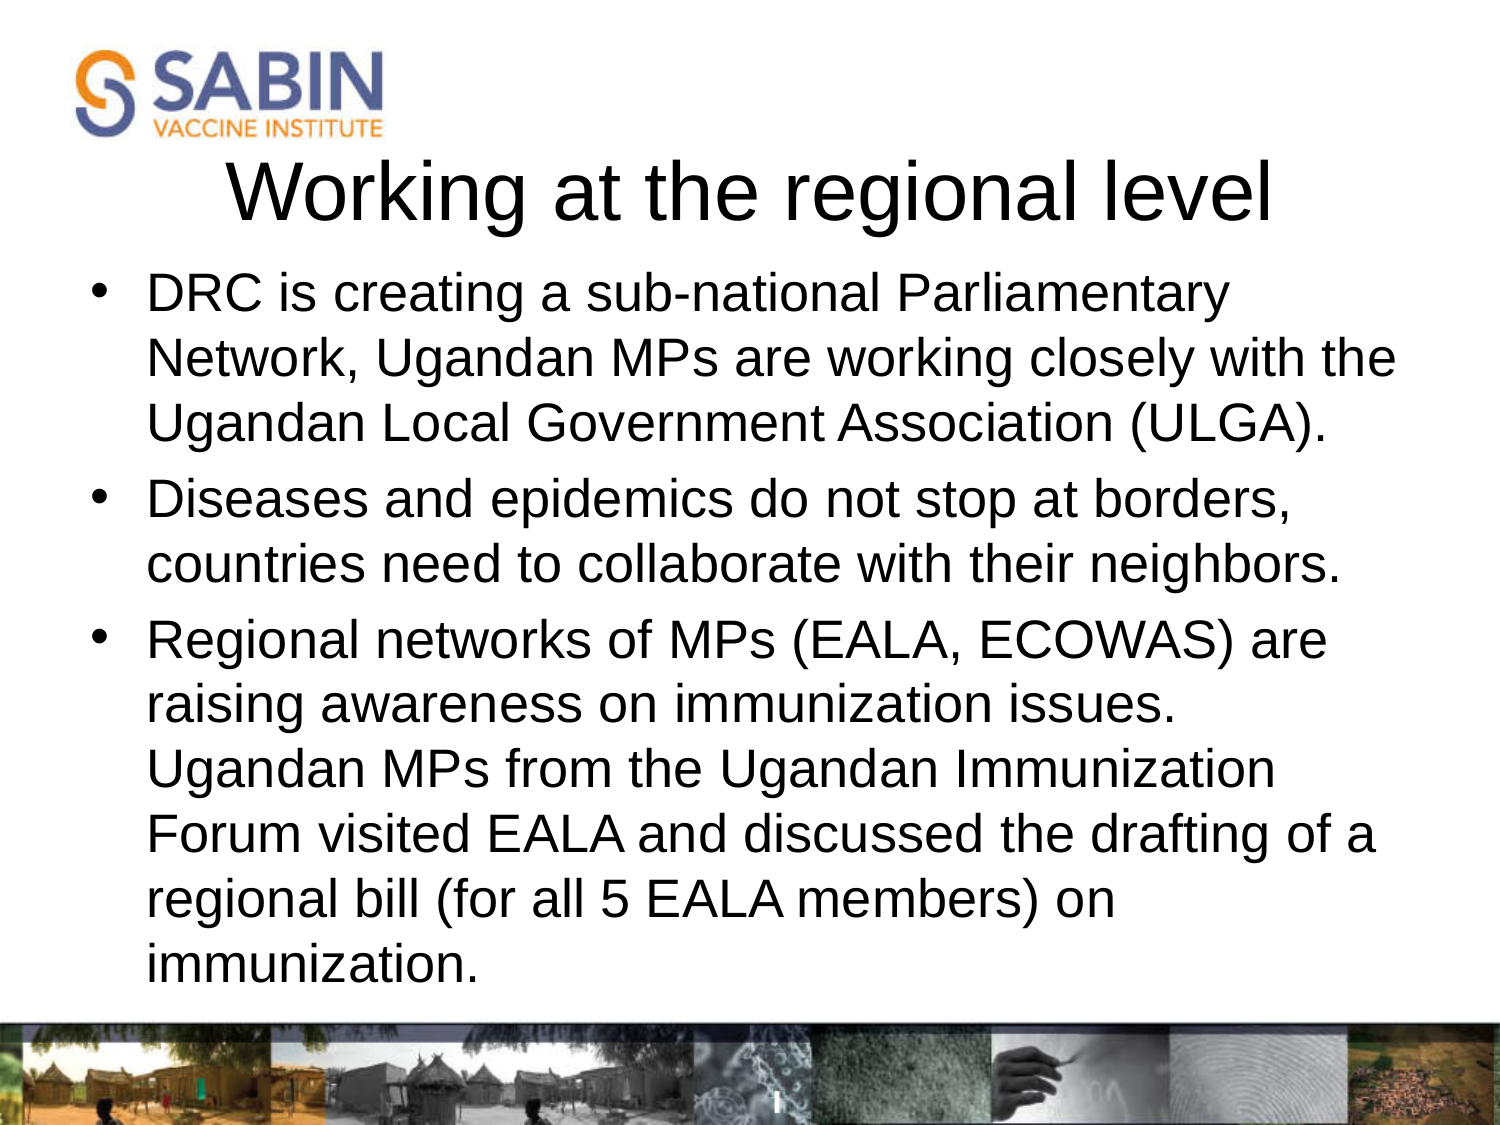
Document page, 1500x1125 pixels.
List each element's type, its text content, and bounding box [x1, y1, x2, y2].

picture [0, 0, 1500, 1125]
title Working at the regional level [75, 125, 1425, 249]
list DRC is creating a sub-national Parliamentary Network, Ugandan MPs are working closely with the Ugandan Local Government Association (ULGA). Diseases and epidemics do not stop at borders, countries need to collaborate with their neighbors. Regional networks of MPs (EALA, ECOWAS) are raising awareness on immunization issues. Ugandan MPs from the Ugandan Immunization Forum visited EALA and discussed the drafting of a regional bill (for all 5 EALA members) on immunization. [75, 249, 1425, 1005]
